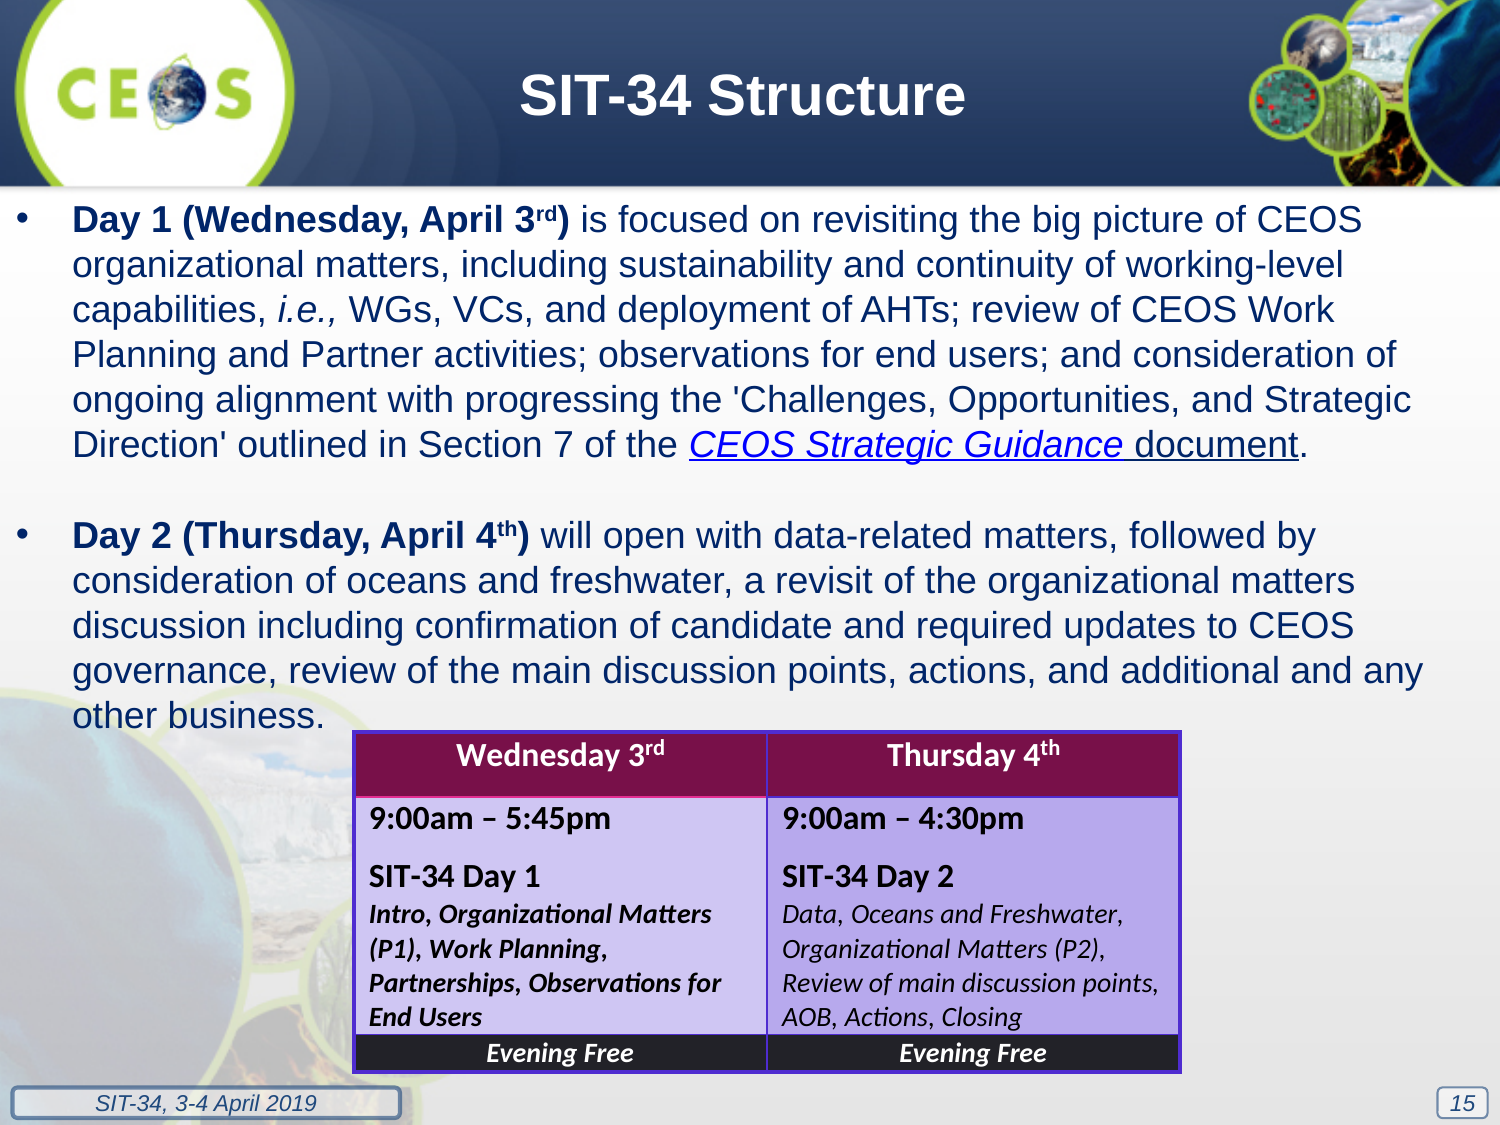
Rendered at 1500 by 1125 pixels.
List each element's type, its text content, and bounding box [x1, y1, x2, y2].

list SIT-34 Structure [337, 50, 1150, 138]
list Day 1 (Wednesday, April 3rd) is focused on revisiting the big picture of CEOS organizational matters, including sustainability and continuity of working-level capabilities, i.e., WGs, VCs, and deployment of AHTs; review of CEOS Work Planning and Partner activities; observations for end users; and consideration of ongoing alignment with progressing the 'Challenges, Opportunities, and Strategic Direction' outlined in Section 7 of the CEOS Strategic Guidance document. Day 2 (Thursday, April 4th) will open with data-related matters, followed by consideration of oceans and freshwater, a revisit of the organizational matters discussion including confirmation of candidate and required updates to CEOS governance, review of the main discussion points, actions, and additional and any other business. [1, 187, 1477, 763]
slide_number 15 [1436, 1086, 1489, 1120]
picture [0, 0, 1500, 1125]
